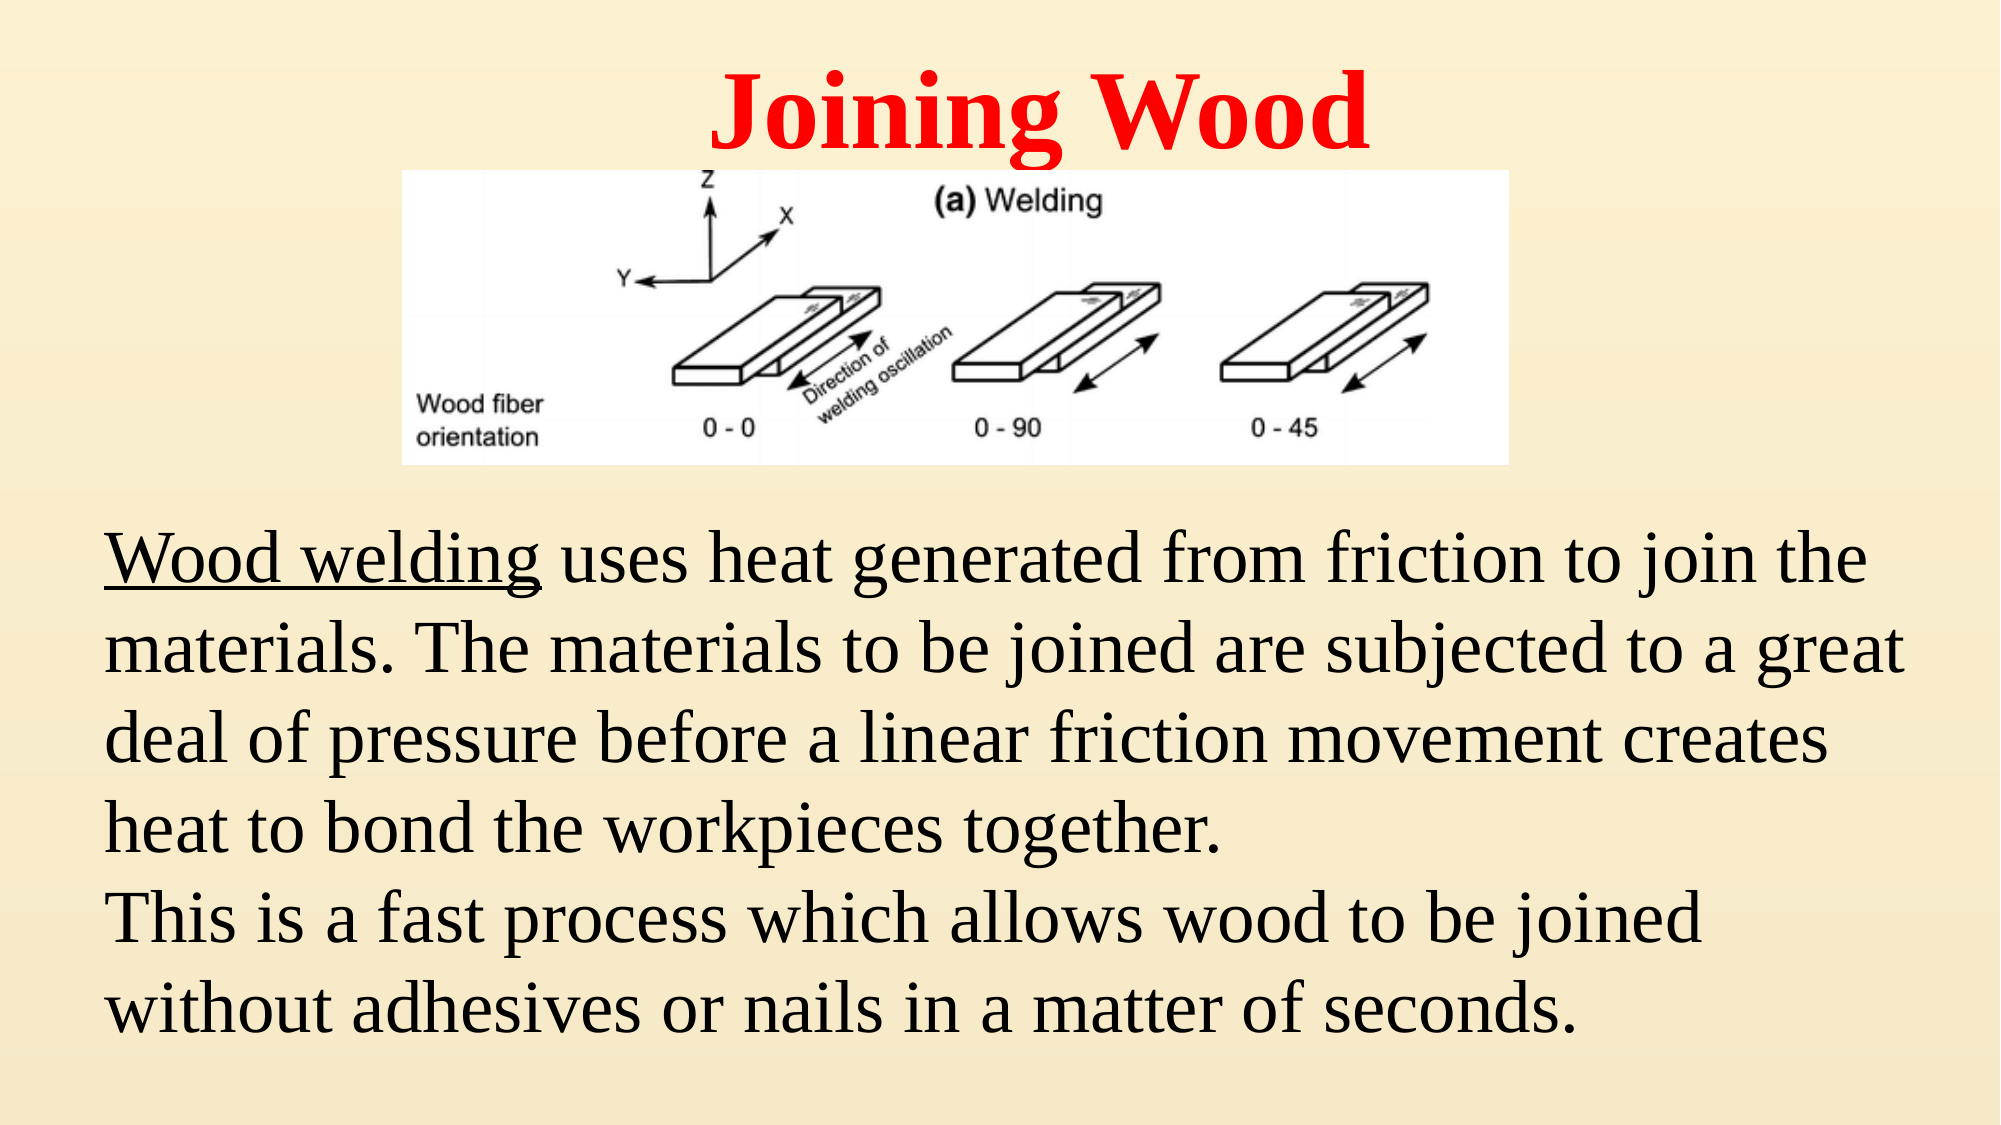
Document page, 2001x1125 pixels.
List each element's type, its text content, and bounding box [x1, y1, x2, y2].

text_box Joining Wood [692, 29, 1386, 170]
picture [402, 170, 1509, 465]
text_box Wood welding uses heat generated from friction to join the materials. The materials to be joined are subjected to a great deal of pressure before a linear friction movement creates heat to bond the workpieces together. This is a fast process which allows wood to be joined without adhesives or nails in a matter of seconds. [89, 499, 1924, 1055]
